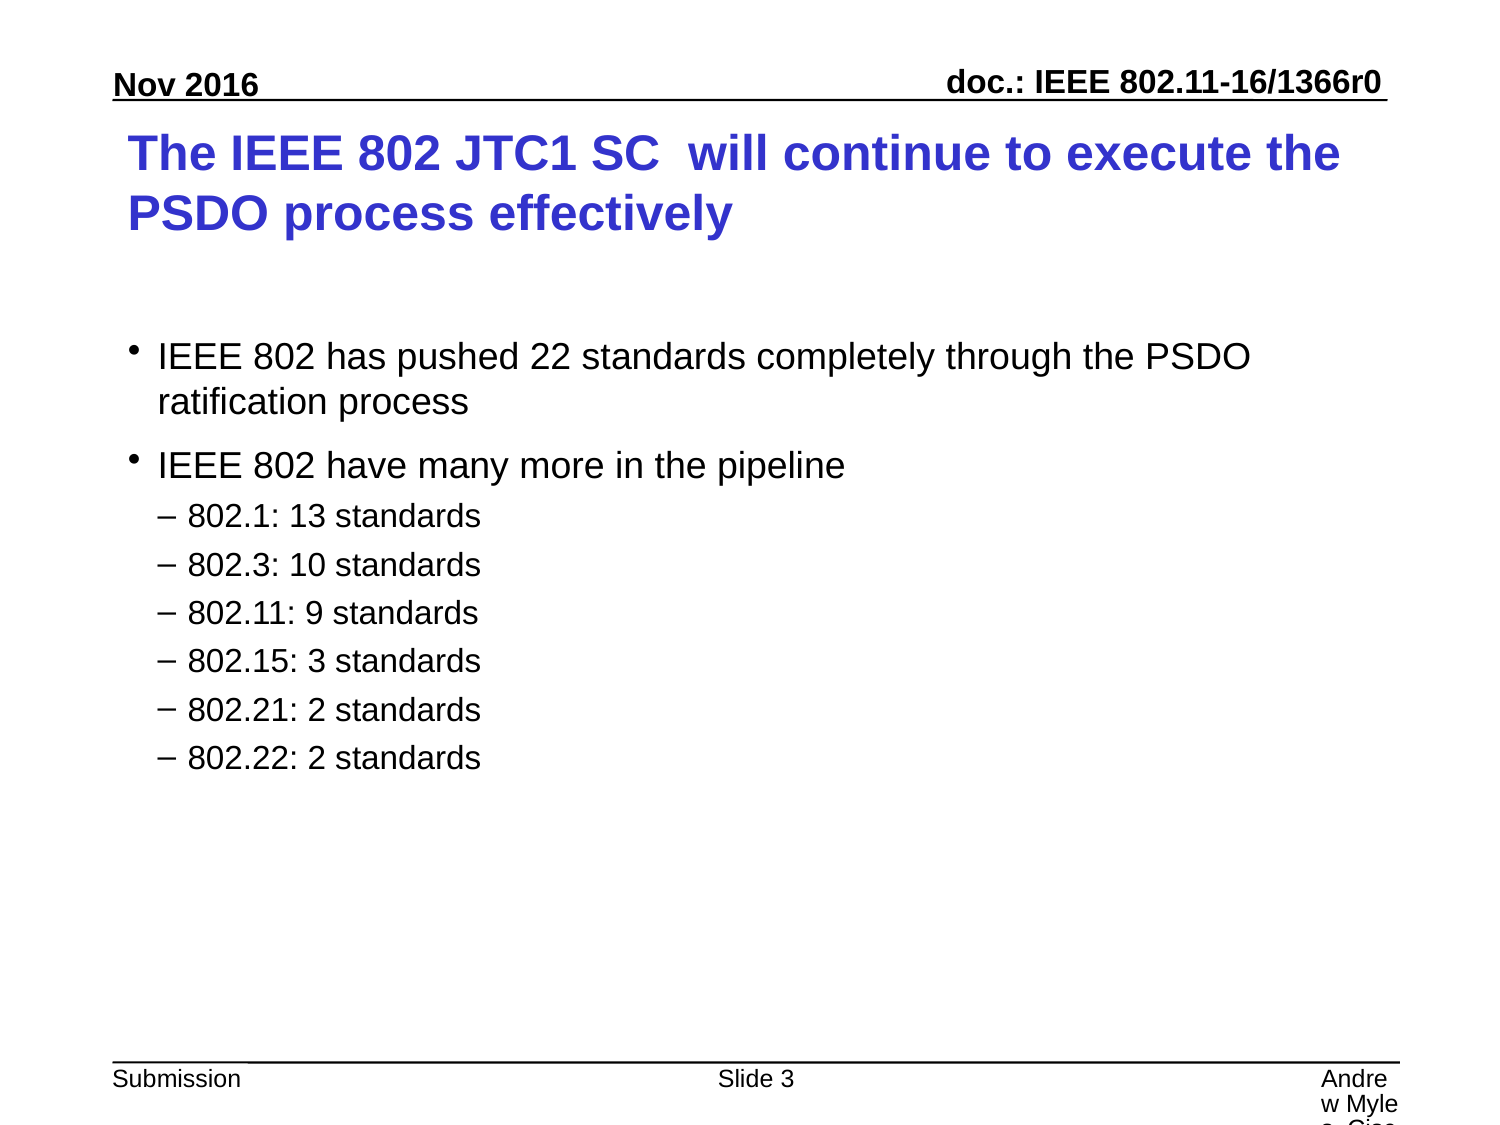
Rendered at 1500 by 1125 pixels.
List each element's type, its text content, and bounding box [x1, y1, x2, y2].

list IEEE 802 has pushed 22 standards completely through the PSDO ratification process IEEE 802 have many more in the pipeline 802.1: 13 standards 802.3: 10 standards 802.11: 9 standards 802.15: 3 standards 802.21: 2 standards 802.22: 2 standards [112, 324, 1388, 1000]
title The IEEE 802 JTC1 SC will continue to execute the PSDO process effectively [112, 112, 1388, 288]
footer Andrew Myles, Cisco [1320, 1061, 1402, 1093]
slide_number Slide 3 [709, 1061, 803, 1093]
